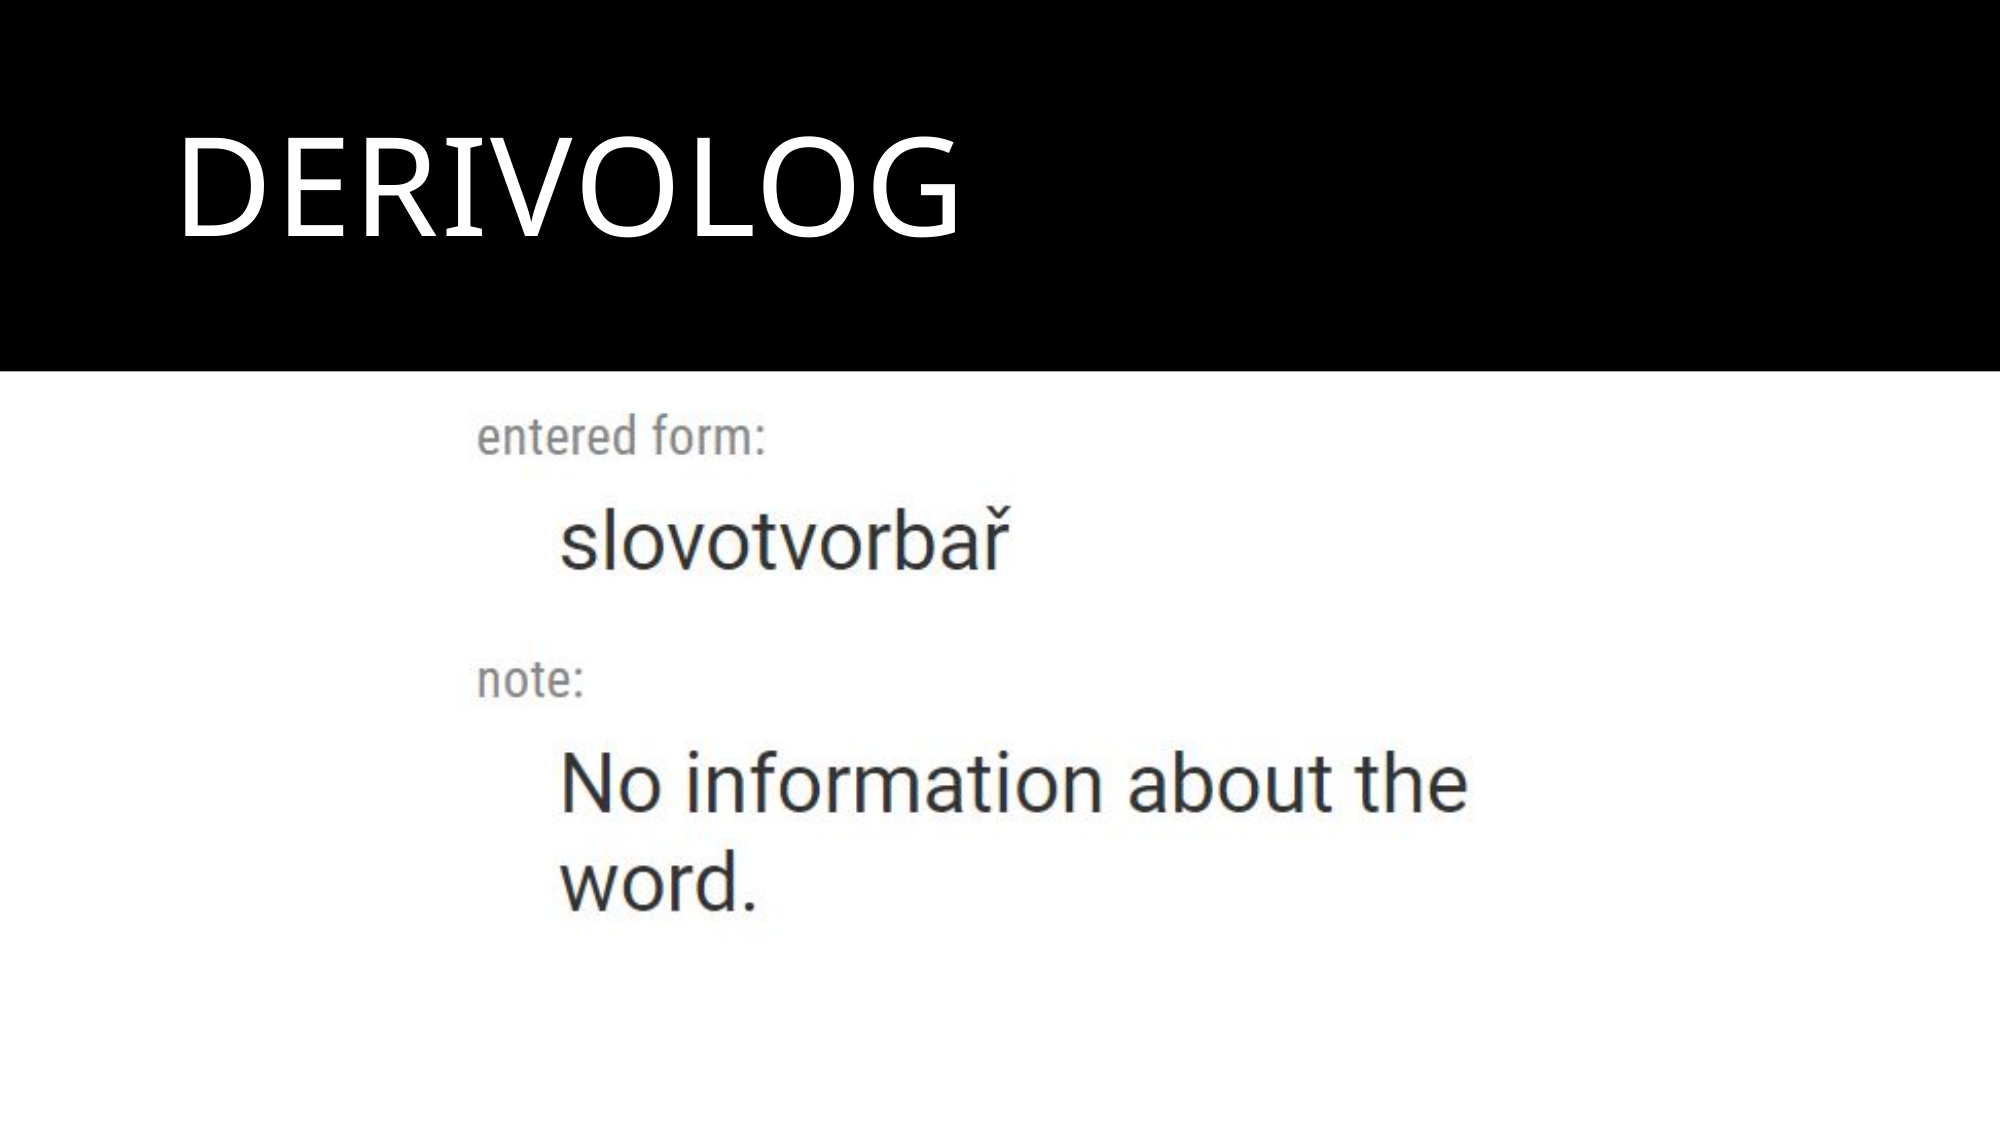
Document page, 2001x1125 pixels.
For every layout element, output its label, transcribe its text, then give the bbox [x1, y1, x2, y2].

title derivolog [157, 52, 1842, 332]
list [454, 379, 1546, 1039]
